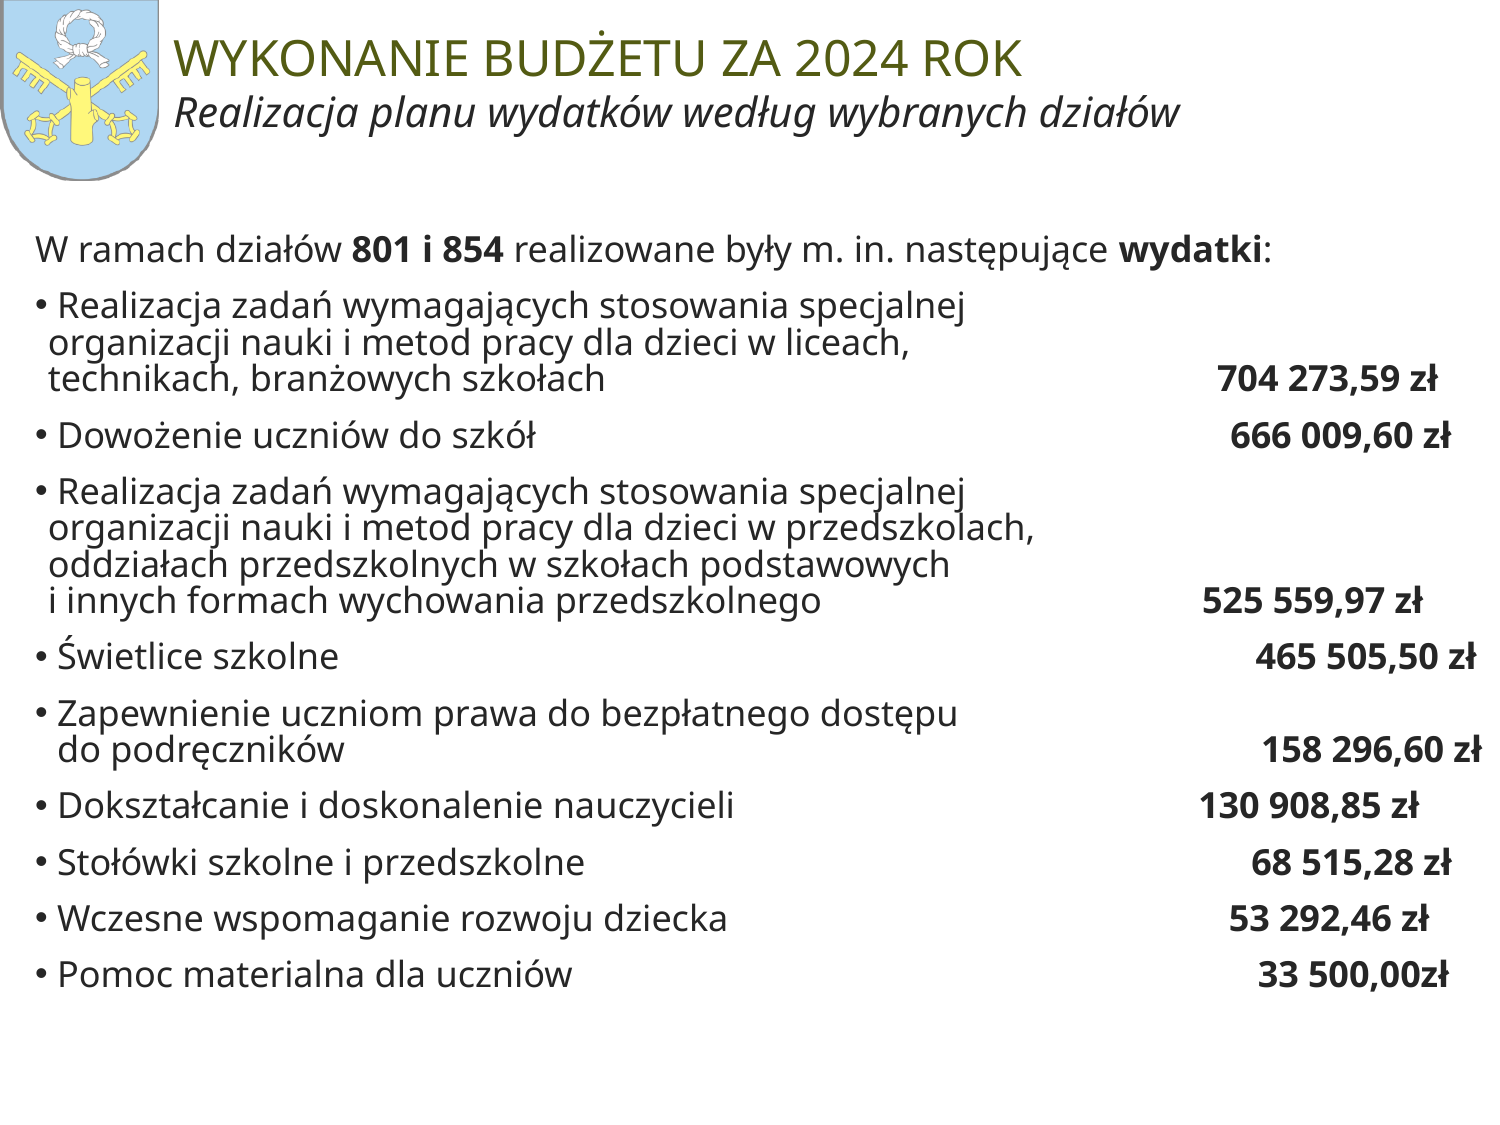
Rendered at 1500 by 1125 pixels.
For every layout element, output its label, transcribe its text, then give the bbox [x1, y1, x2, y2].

picture [0, 0, 159, 181]
text_box WYKONANIE BUDŻETU ZA 2024 ROK Realizacja planu wydatków według wybranych działów [159, 0, 1496, 163]
list W ramach działów 801 i 854 realizowane były m. in. następujące wydatki: Realizacja zadań wymagających stosowania specjalnej organizacji nauki i metod pracy dla dzieci w liceach, technikach, branżowych szkołach 704 273,59 zł Dowożenie uczniów do szkół 666 009,60 zł Realizacja zadań wymagających stosowania specjalnej organizacji nauki i metod pracy dla dzieci w przedszkolach, oddziałach przedszkolnych w szkołach podstawowych i innych formach wychowania przedszkolnego 525 559,97 zł Świetlice szkolne 465 505,50 zł Zapewnienie uczniom prawa do bezpłatnego dostępu do podręczników 158 296,60 zł Dokształcanie i doskonalenie nauczycieli 130 908,85 zł Stołówki szkolne i przedszkolne 68 515,28 zł Wczesne wspomaganie rozwoju dziecka 53 292,46 zł Pomoc materialna dla uczniów 33 500,00zł [20, 225, 1499, 1125]
